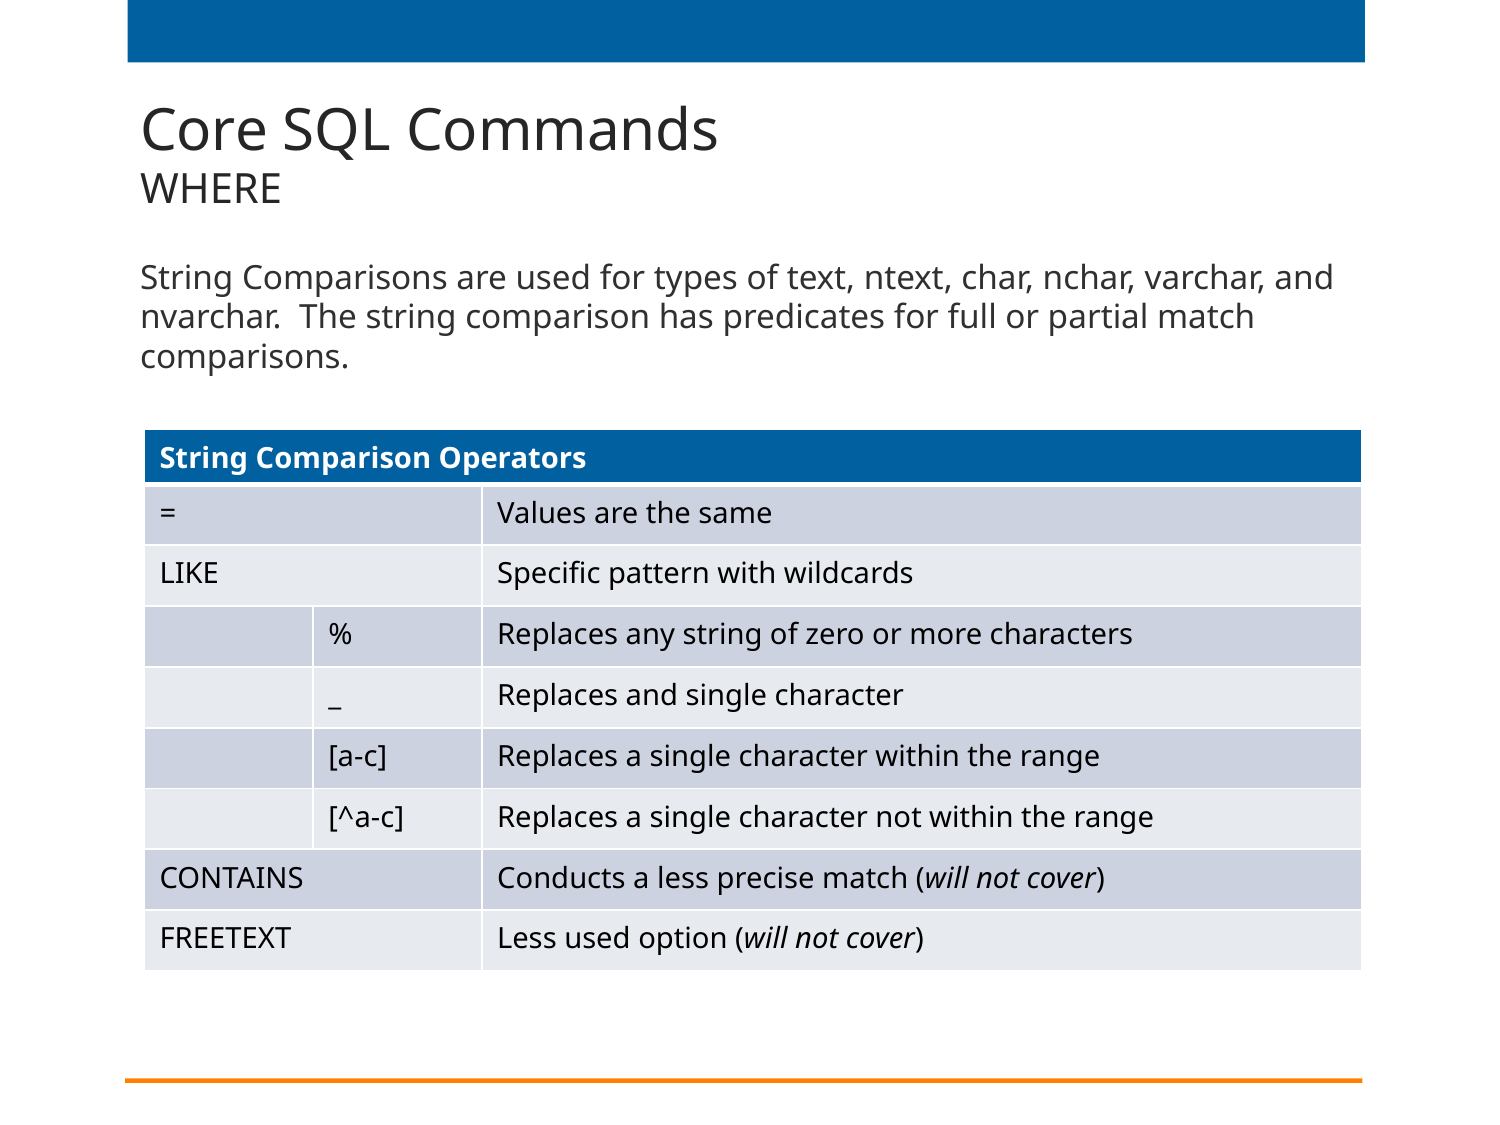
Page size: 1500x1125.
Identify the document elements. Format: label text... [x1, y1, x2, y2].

table_cell = [145, 487, 481, 544]
table_cell Values are the same [483, 487, 1361, 544]
table_cell [^a-c] [314, 789, 481, 848]
table_header String Comparison Operators [145, 430, 1361, 482]
table_cell Conducts a less precise match (will not cover) [483, 850, 1361, 909]
table_cell Replaces any string of zero or more characters [483, 607, 1361, 666]
table_cell Replaces a single character not within the range [483, 789, 1361, 848]
table_cell Less used option (will not cover) [483, 911, 1361, 970]
table_cell CONTAINS [145, 850, 481, 909]
table_cell [145, 789, 312, 848]
table_cell LIKE [145, 546, 481, 605]
title Core SQL Commands WHERE [125, 84, 1238, 248]
table_cell [145, 729, 312, 788]
table_cell [a-c] [314, 729, 481, 788]
table_cell _ [314, 668, 481, 727]
table_cell Specific pattern with wildcards [483, 546, 1361, 605]
list String Comparisons are used for types of text, ntext, char, nchar, varchar, and nvarchar. The string comparison has predicates for full or partial match comparisons. [125, 248, 1423, 389]
table_cell FREETEXT [145, 911, 481, 970]
table_cell [145, 607, 312, 666]
table_cell % [314, 607, 481, 666]
table_cell Replaces a single character within the range [483, 729, 1361, 788]
table_cell [145, 668, 312, 727]
table_cell Replaces and single character [483, 668, 1361, 727]
